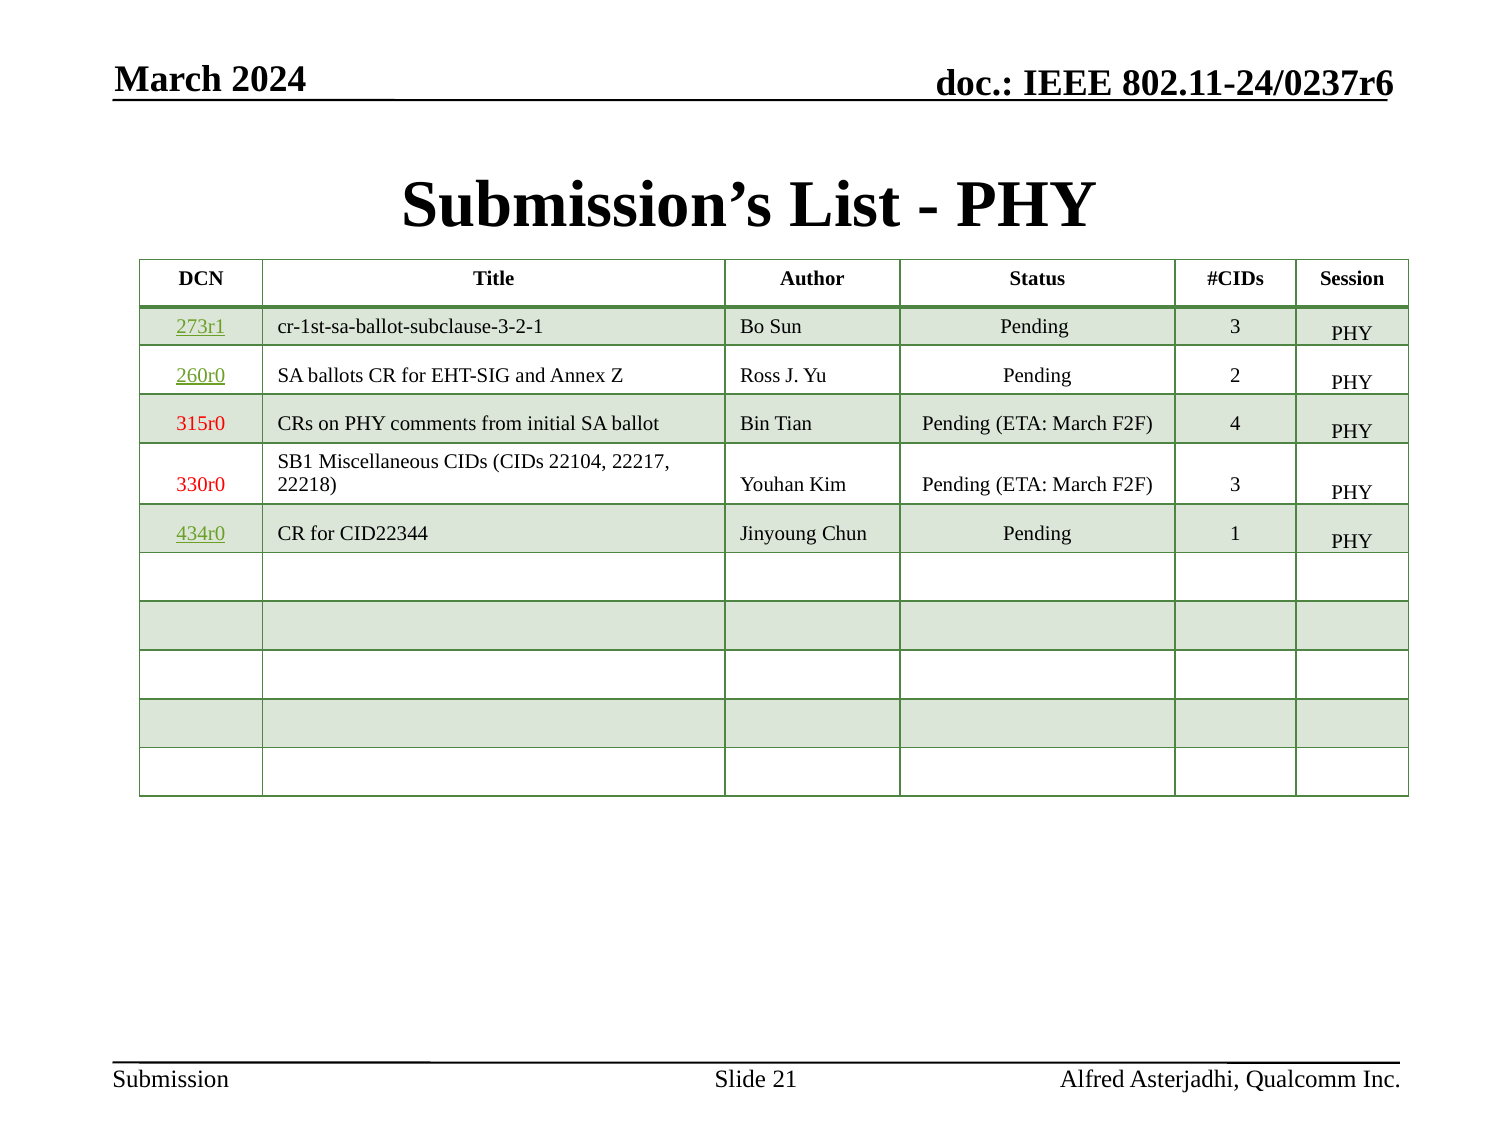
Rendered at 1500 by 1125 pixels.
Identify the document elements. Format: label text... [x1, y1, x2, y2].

table_cell [263, 602, 724, 649]
table_cell [140, 700, 262, 747]
table_cell CR for CID22344 [263, 505, 724, 552]
table_cell PHY [1297, 444, 1408, 503]
table_cell 3 [1176, 309, 1295, 344]
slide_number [114, 54, 423, 100]
table_cell [140, 602, 262, 649]
table_cell [1297, 602, 1408, 649]
table_header DCN [140, 260, 262, 305]
table_cell Pending (ETA: March F2F) [901, 444, 1174, 503]
table_cell Bin Tian [726, 395, 899, 442]
table_cell Youhan Kim [726, 444, 899, 503]
table_cell SB1 Miscellaneous CIDs (CIDs 22104, 22217, 22218) [263, 444, 724, 503]
table_header Status [901, 260, 1174, 305]
table_cell Pending [901, 309, 1174, 344]
table_cell Pending (ETA: March F2F) [901, 395, 1174, 442]
table_cell Pending [901, 346, 1174, 393]
table_cell PHY [1297, 346, 1408, 393]
table_cell Bo Sun [726, 309, 899, 344]
table_cell PHY [1297, 505, 1408, 552]
table_cell PHY [1297, 395, 1408, 442]
table_cell [901, 602, 1174, 649]
table_cell [901, 700, 1174, 747]
table_cell [1297, 748, 1408, 795]
table_cell [1297, 553, 1408, 600]
table_cell 2 [1176, 346, 1295, 393]
table_cell [140, 748, 262, 795]
table_header #CIDs [1176, 260, 1295, 305]
table_cell 273r1 [140, 309, 262, 344]
table_cell [263, 651, 724, 698]
table_cell 4 [1176, 395, 1295, 442]
table_cell 330r0 [140, 444, 262, 503]
table_cell Jinyoung Chun [726, 505, 899, 552]
table_cell [1176, 602, 1295, 649]
table_cell [726, 651, 899, 698]
table_cell 260r0 [140, 346, 262, 393]
table_cell CRs on PHY comments from initial SA ballot [263, 395, 724, 442]
table_cell [1176, 748, 1295, 795]
table_cell cr-1st-sa-ballot-subclause-3-2-1 [263, 309, 724, 344]
table_cell [901, 748, 1174, 795]
title Submission’s List - PHY [112, 112, 1388, 288]
table_cell [726, 700, 899, 747]
table_cell [140, 553, 262, 600]
table_header Title [263, 260, 724, 305]
table_cell SA ballots CR for EHT-SIG and Annex Z [263, 346, 724, 393]
table_cell [1176, 651, 1295, 698]
table_cell [726, 602, 899, 649]
table_cell [1176, 553, 1295, 600]
table_cell PHY [1297, 309, 1408, 344]
table_cell 315r0 [140, 395, 262, 442]
table_cell 3 [1176, 444, 1295, 503]
table_cell [140, 651, 262, 698]
table_cell Pending [901, 505, 1174, 552]
table_cell [263, 553, 724, 600]
table_cell 434r0 [140, 505, 262, 552]
table_header Session [1297, 260, 1408, 305]
table_cell [263, 700, 724, 747]
table_cell [1297, 700, 1408, 747]
table_cell [726, 553, 899, 600]
footer Alfred Asterjadhi, Qualcomm Inc. [878, 1061, 1402, 1093]
table_cell [1176, 700, 1295, 747]
table_cell 1 [1176, 505, 1295, 552]
table_cell [901, 651, 1174, 698]
table_cell Ross J. Yu [726, 346, 899, 393]
table_header Author [726, 260, 899, 305]
table_cell [1297, 651, 1408, 698]
slide_number Slide 21 [712, 1061, 800, 1123]
table_cell [726, 748, 899, 795]
table_cell [901, 553, 1174, 600]
table_cell [263, 748, 724, 795]
